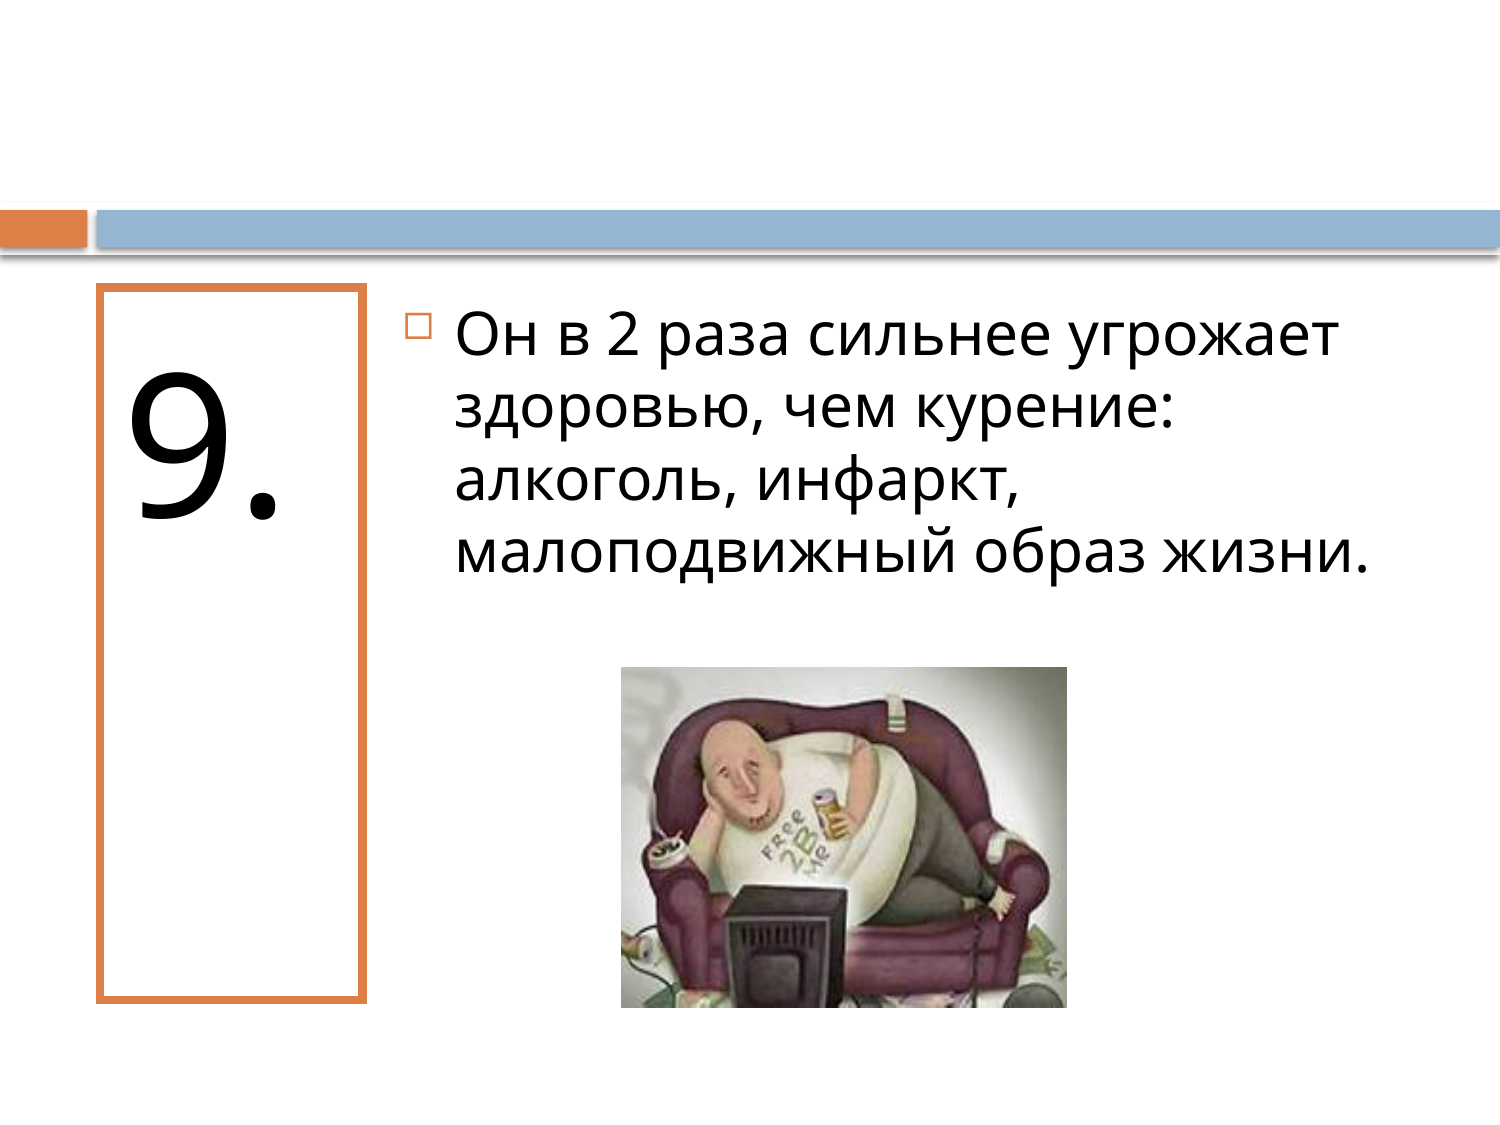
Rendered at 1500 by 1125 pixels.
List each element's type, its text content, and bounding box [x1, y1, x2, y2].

list Он в 2 раза сильнее угрожает здоровью, чем курение: алкоголь, инфаркт, малоподвижный образ жизни. [387, 287, 1438, 598]
list 9. [96, 283, 367, 1004]
picture [620, 667, 1067, 1009]
